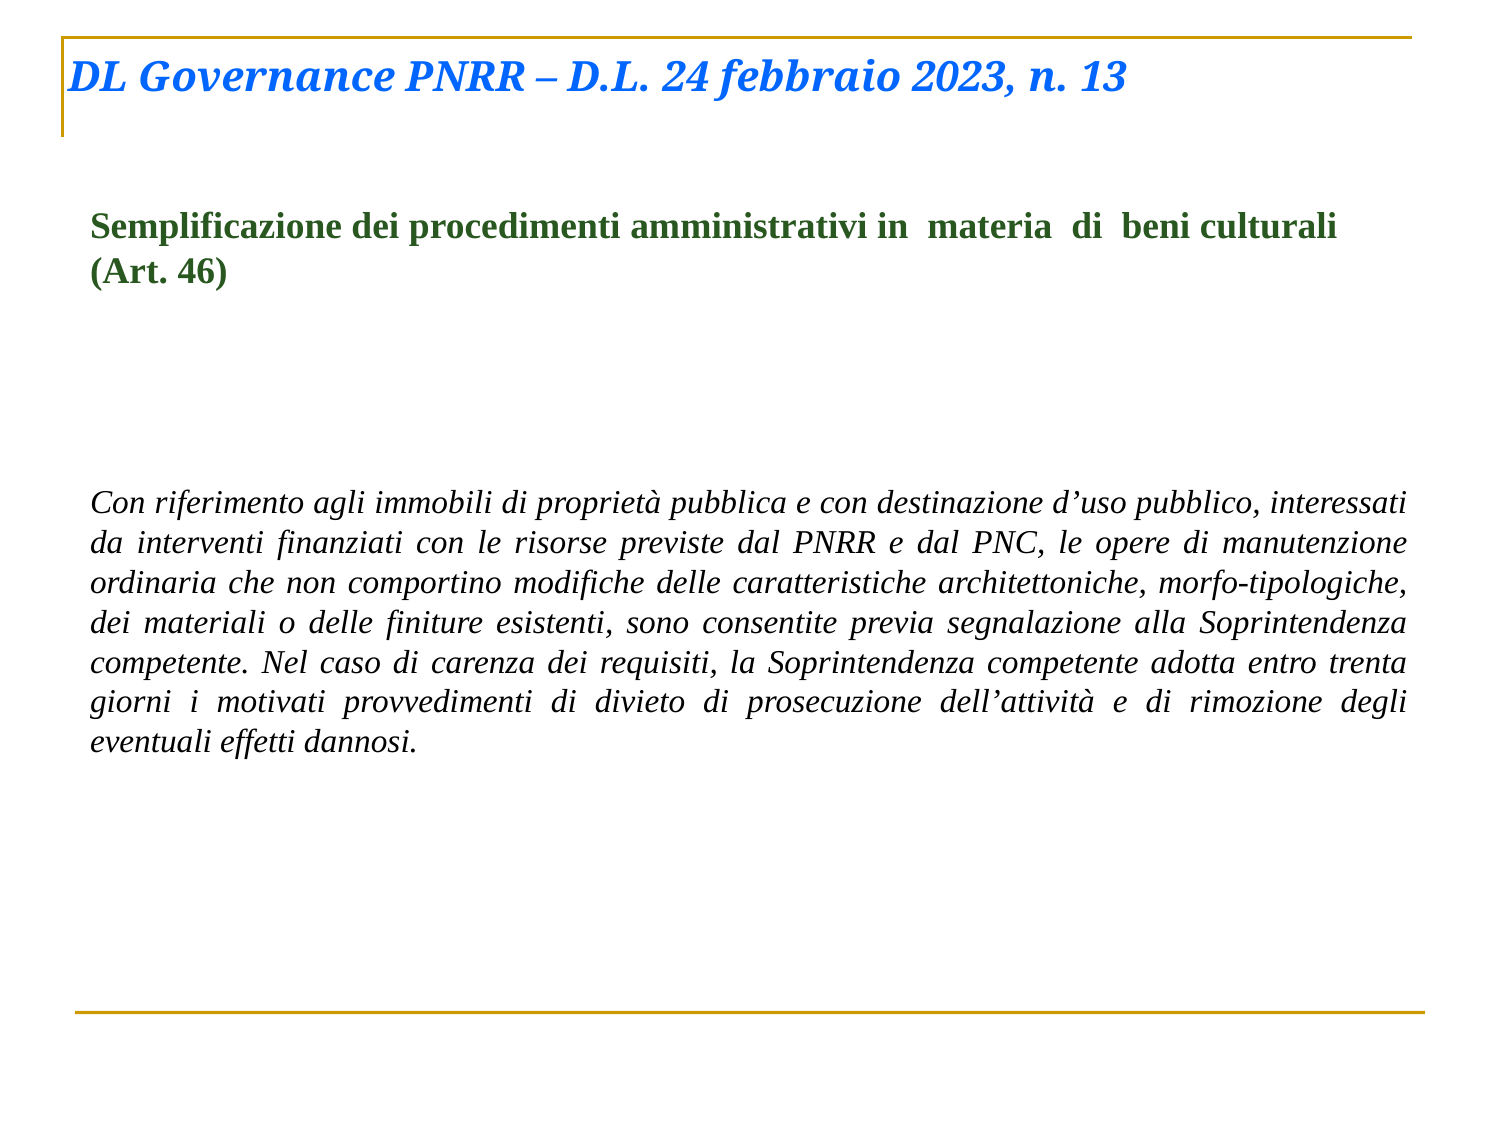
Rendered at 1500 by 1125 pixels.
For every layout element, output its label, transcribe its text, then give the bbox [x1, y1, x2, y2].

title DL Governance PNRR – D.L. 24 febbraio 2023, n. 13 [53, 42, 1281, 115]
list Semplificazione dei procedimenti amministrativi in materia di beni culturali (Art. 46) Con riferimento agli immobili di proprietà pubblica e con destinazione d’uso pubblico, interessati da interventi finanziati con le risorse previste dal PNRR e dal PNC, le opere di manutenzione ordinaria che non comportino modifiche delle caratteristiche architettoniche, morfo-tipologiche, dei materiali o delle finiture esistenti, sono consentite previa segnalazione alla Soprintendenza competente. Nel caso di carenza dei requisiti, la Soprintendenza competente adotta entro trenta giorni i motivati provvedimenti di divieto di prosecuzione dell’attività e di rimozione degli eventuali effetti dannosi. [75, 193, 1425, 870]
